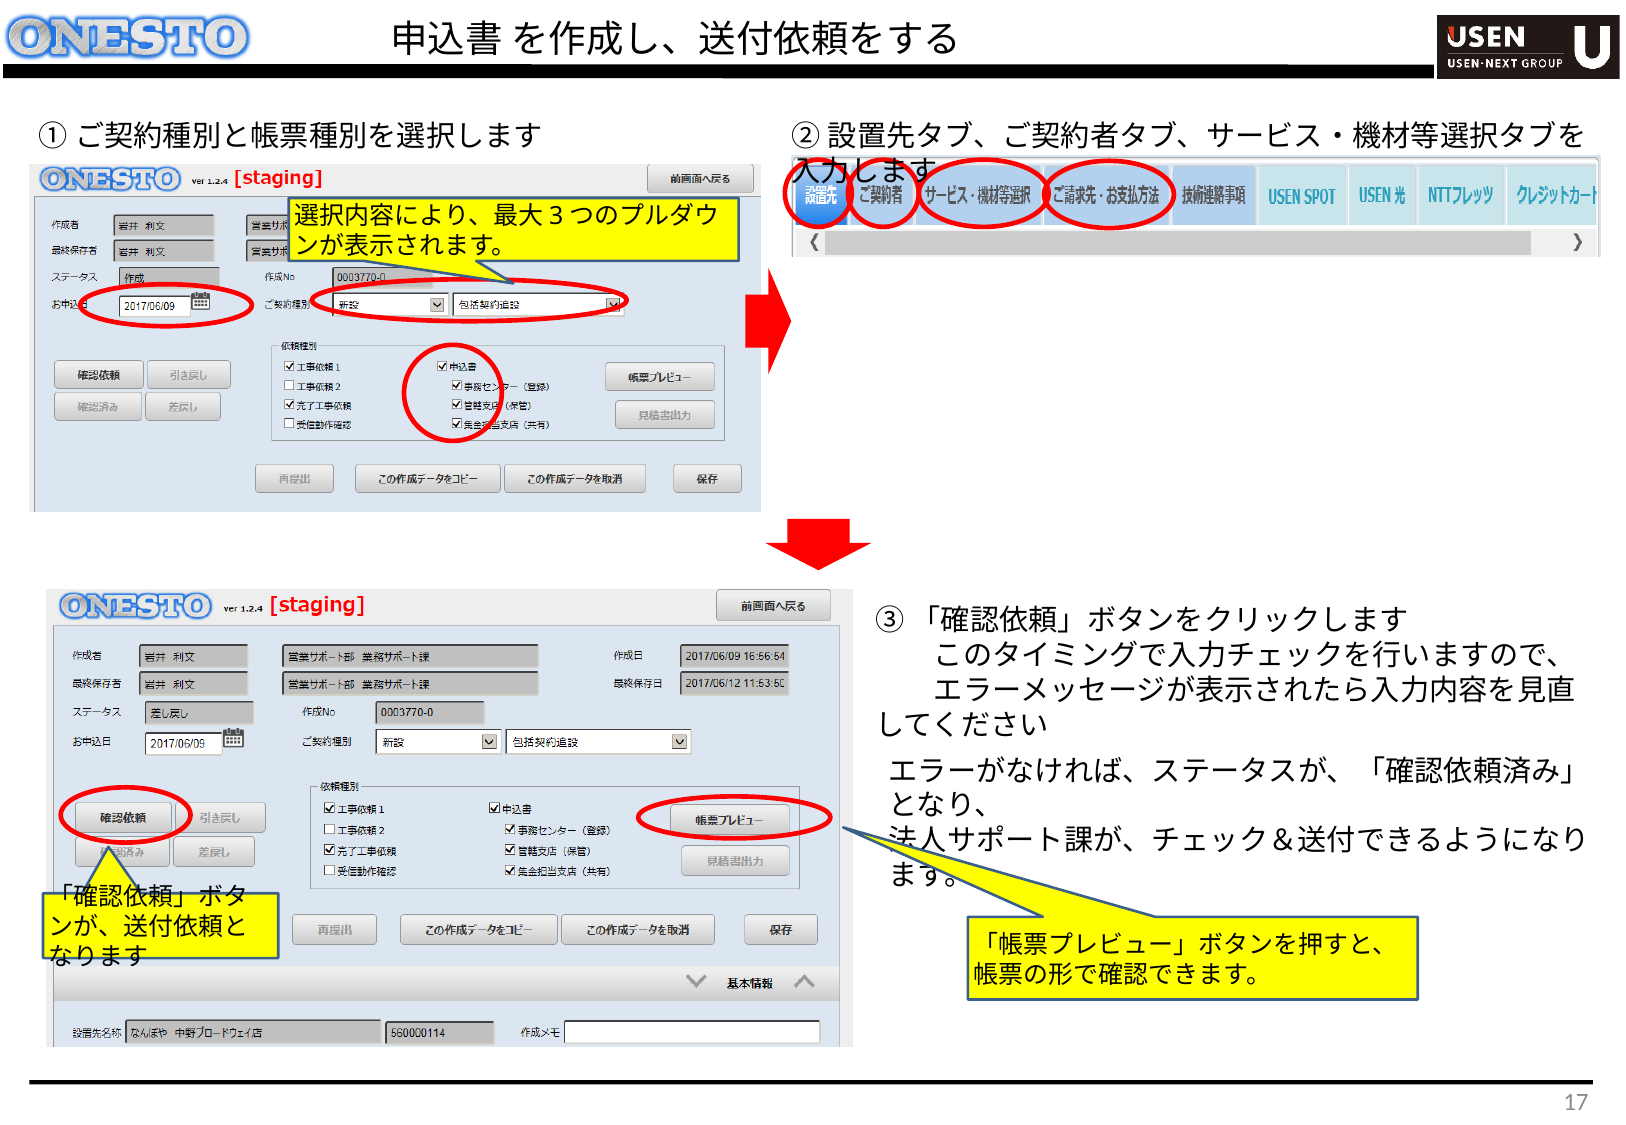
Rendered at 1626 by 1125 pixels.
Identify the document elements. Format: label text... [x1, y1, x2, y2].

picture [29, 164, 761, 512]
picture [1437, 15, 1620, 79]
text_box [763, 516, 874, 573]
picture [791, 155, 1602, 257]
picture [46, 589, 853, 1048]
text_box ②設置先タブ、ご契約者タブ、サービス・機材等選択タブを入力します [776, 110, 1609, 195]
text_box エラーがなければ、ステータスが、「確認依頼済み」となり、 法人サポート課が、チェック＆送付できるようになります。 [873, 744, 1619, 899]
text_box 「帳票プレビュー」ボタンを押すと、帳票の形で確認できます。 [857, 829, 1420, 1002]
text_box [782, 195, 786, 209]
text_box ①ご契約種別と帳票種別を選択します [24, 110, 776, 160]
text_box [765, 265, 794, 377]
text_box ③「確認依頼」ボタンをクリックします このタイミングで入力チェックを行いますので、 エラーメッセージが表示されたら入力内容を見直してください [860, 593, 1605, 749]
picture [0, 5, 258, 67]
slide_number 17 [1224, 1082, 1604, 1119]
text_box 申込書 を作成し、送付依頼をする [0, 2, 1152, 74]
